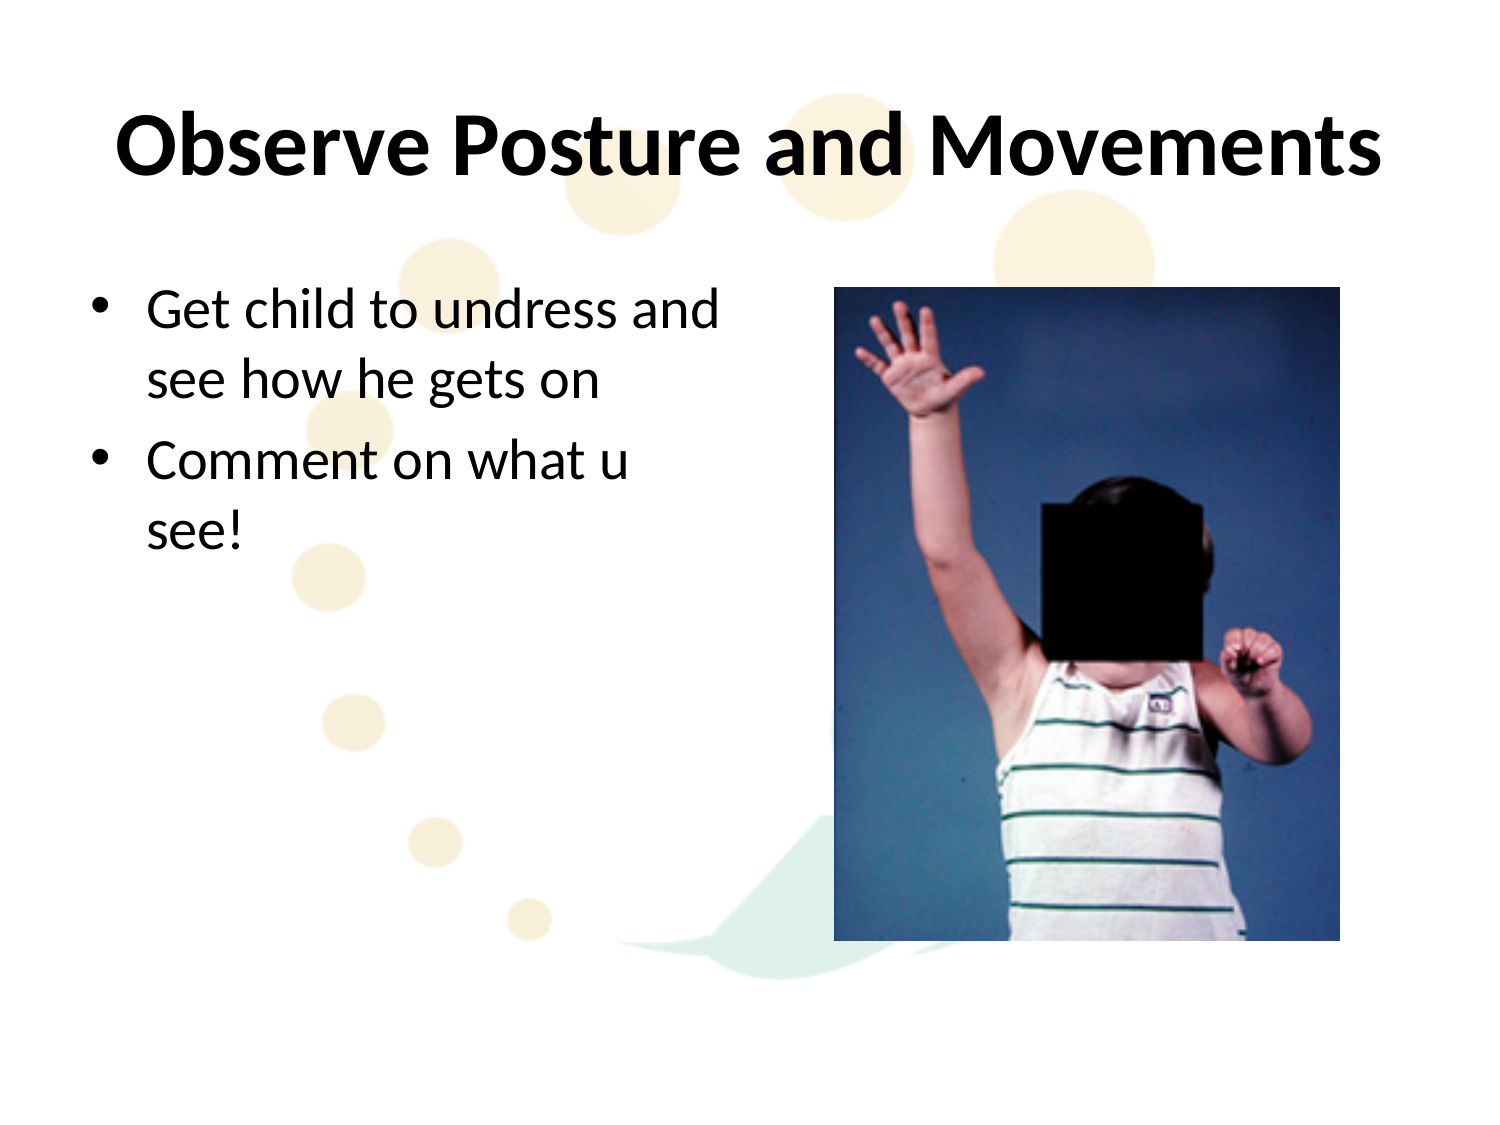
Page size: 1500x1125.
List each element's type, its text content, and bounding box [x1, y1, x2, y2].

title Observe Posture and Movements [75, 45, 1425, 233]
list Get child to undress and see how he gets on Comment on what u see! [75, 262, 738, 1005]
picture [834, 287, 1340, 941]
